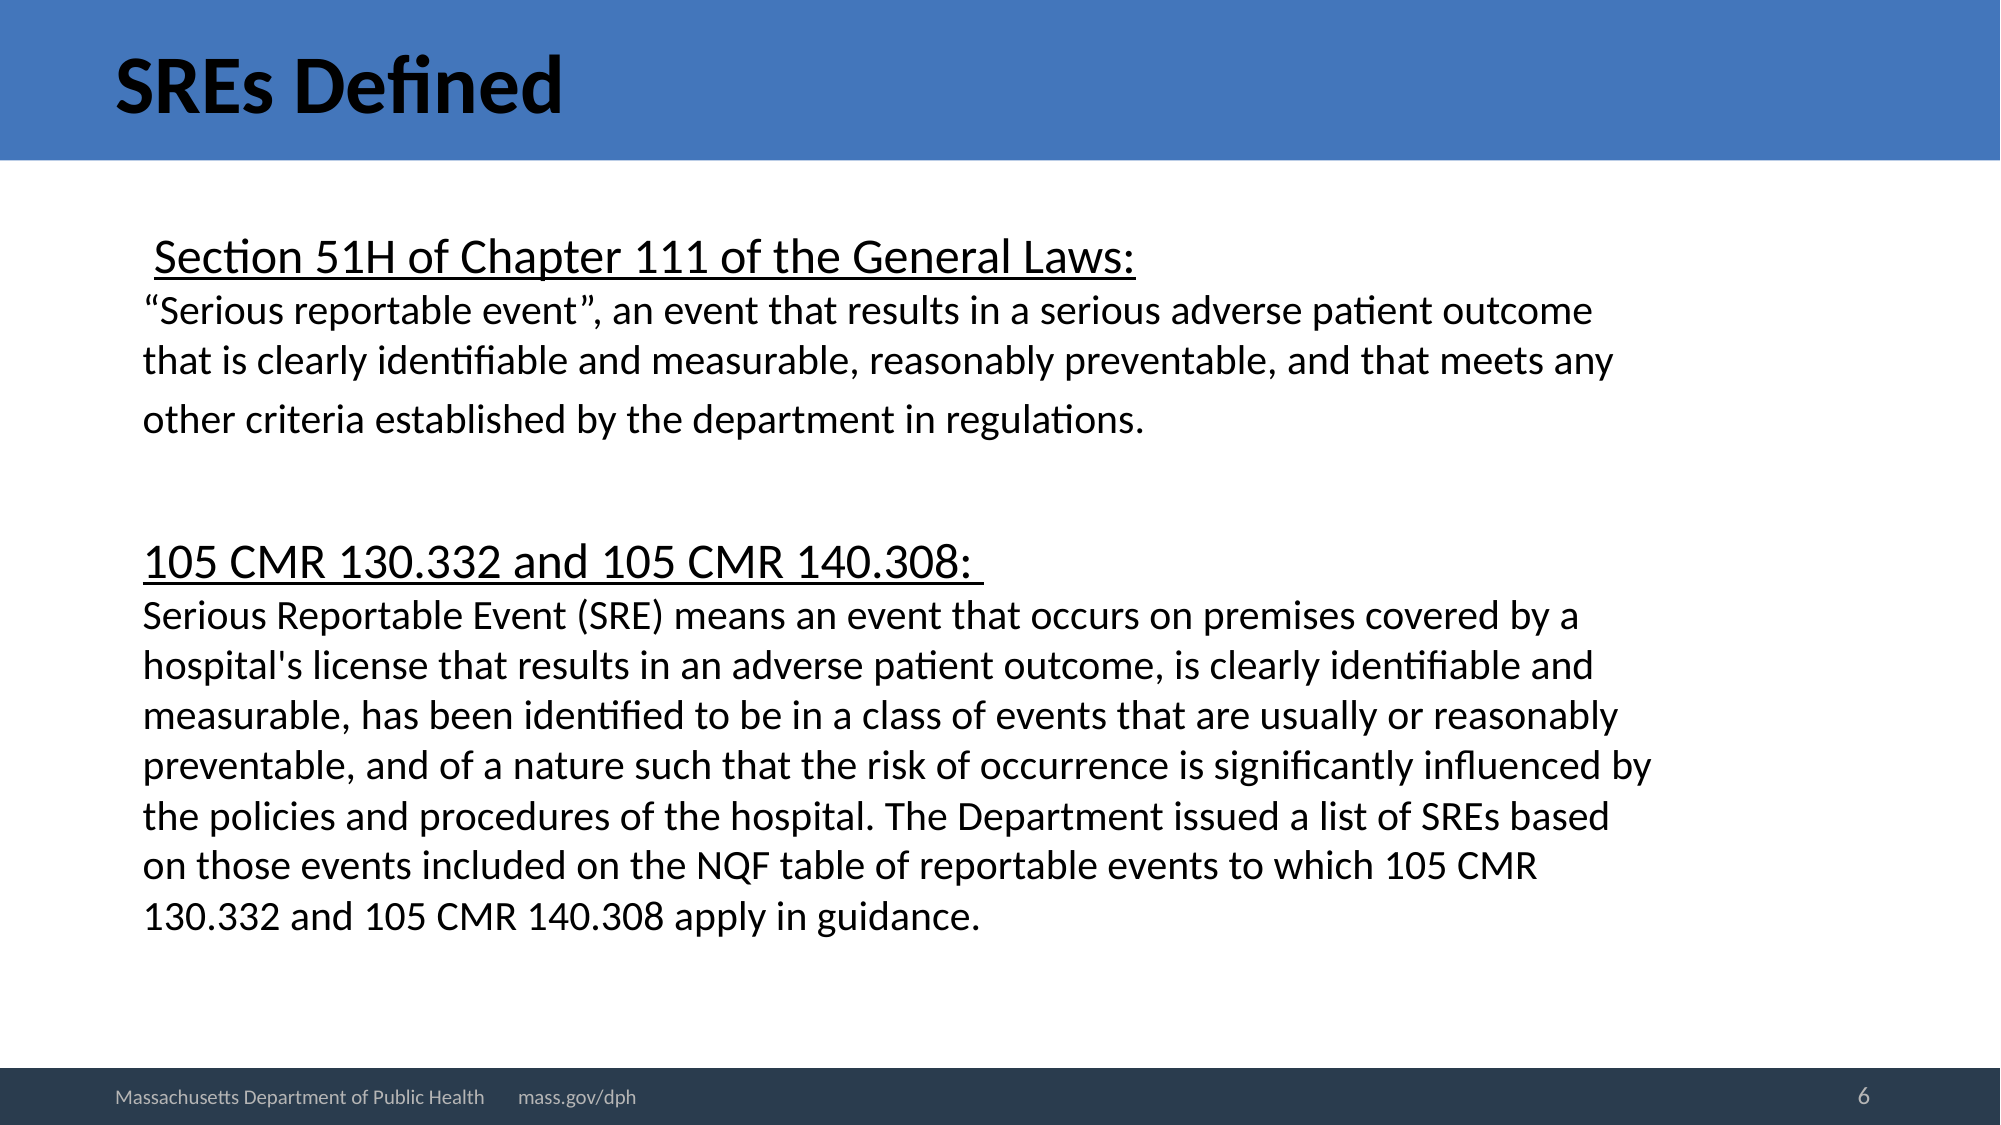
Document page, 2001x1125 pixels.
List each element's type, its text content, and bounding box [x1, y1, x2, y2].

title SREs Defined [100, 22, 891, 139]
footer Massachusetts Department of Public Health mass.gov/dph [100, 1068, 727, 1124]
list Section 51H of Chapter 111 of the General Laws: “Serious reportable event”, an event that results in a serious adverse patient outcome that is clearly identifiable and measurable, reasonably preventable, and that meets any other criteria established by the department in regulations. 105 CMR 130.332 and 105 CMR 140.308: Serious Reportable Event (SRE) means an event that occurs on premises covered by a hospital's license that results in an adverse patient outcome, is clearly identifiable and measurable, has been identified to be in a class of events that are usually or reasonably preventable, and of a nature such that the risk of occurrence is significantly influenced by the policies and procedures of the hospital. The Department issued a list of SREs based on those events included on the NQF table of reportable events to which 105 CMR 130.332 and 105 CMR 140.308 apply in guidance. [127, 215, 1675, 1057]
slide_number 6 [1436, 1065, 1886, 1125]
